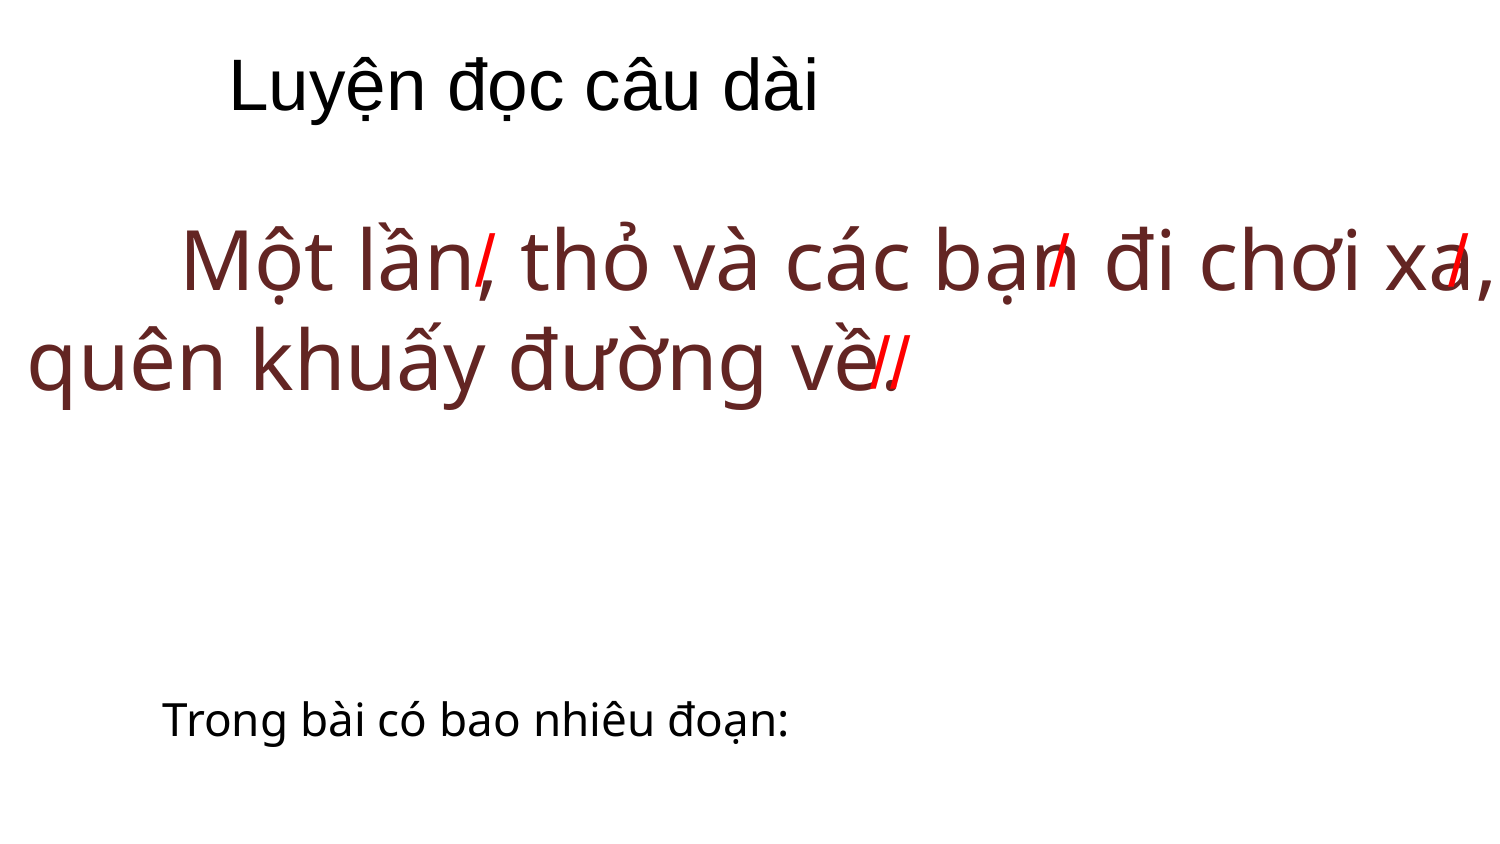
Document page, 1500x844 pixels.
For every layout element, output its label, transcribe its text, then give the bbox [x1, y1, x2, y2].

text_box Trong bài có bao nhiêu đoạn: [147, 682, 1229, 753]
text_box Luyện đọc câu dài [213, 29, 835, 133]
text_box / [1433, 206, 1484, 309]
text_box Một lần, thỏ và các bạn đi chơi xa, quên khuấy đường về. [12, 199, 1500, 414]
text_box / [460, 206, 511, 309]
text_box // [855, 307, 926, 411]
text_box / [1034, 206, 1085, 309]
